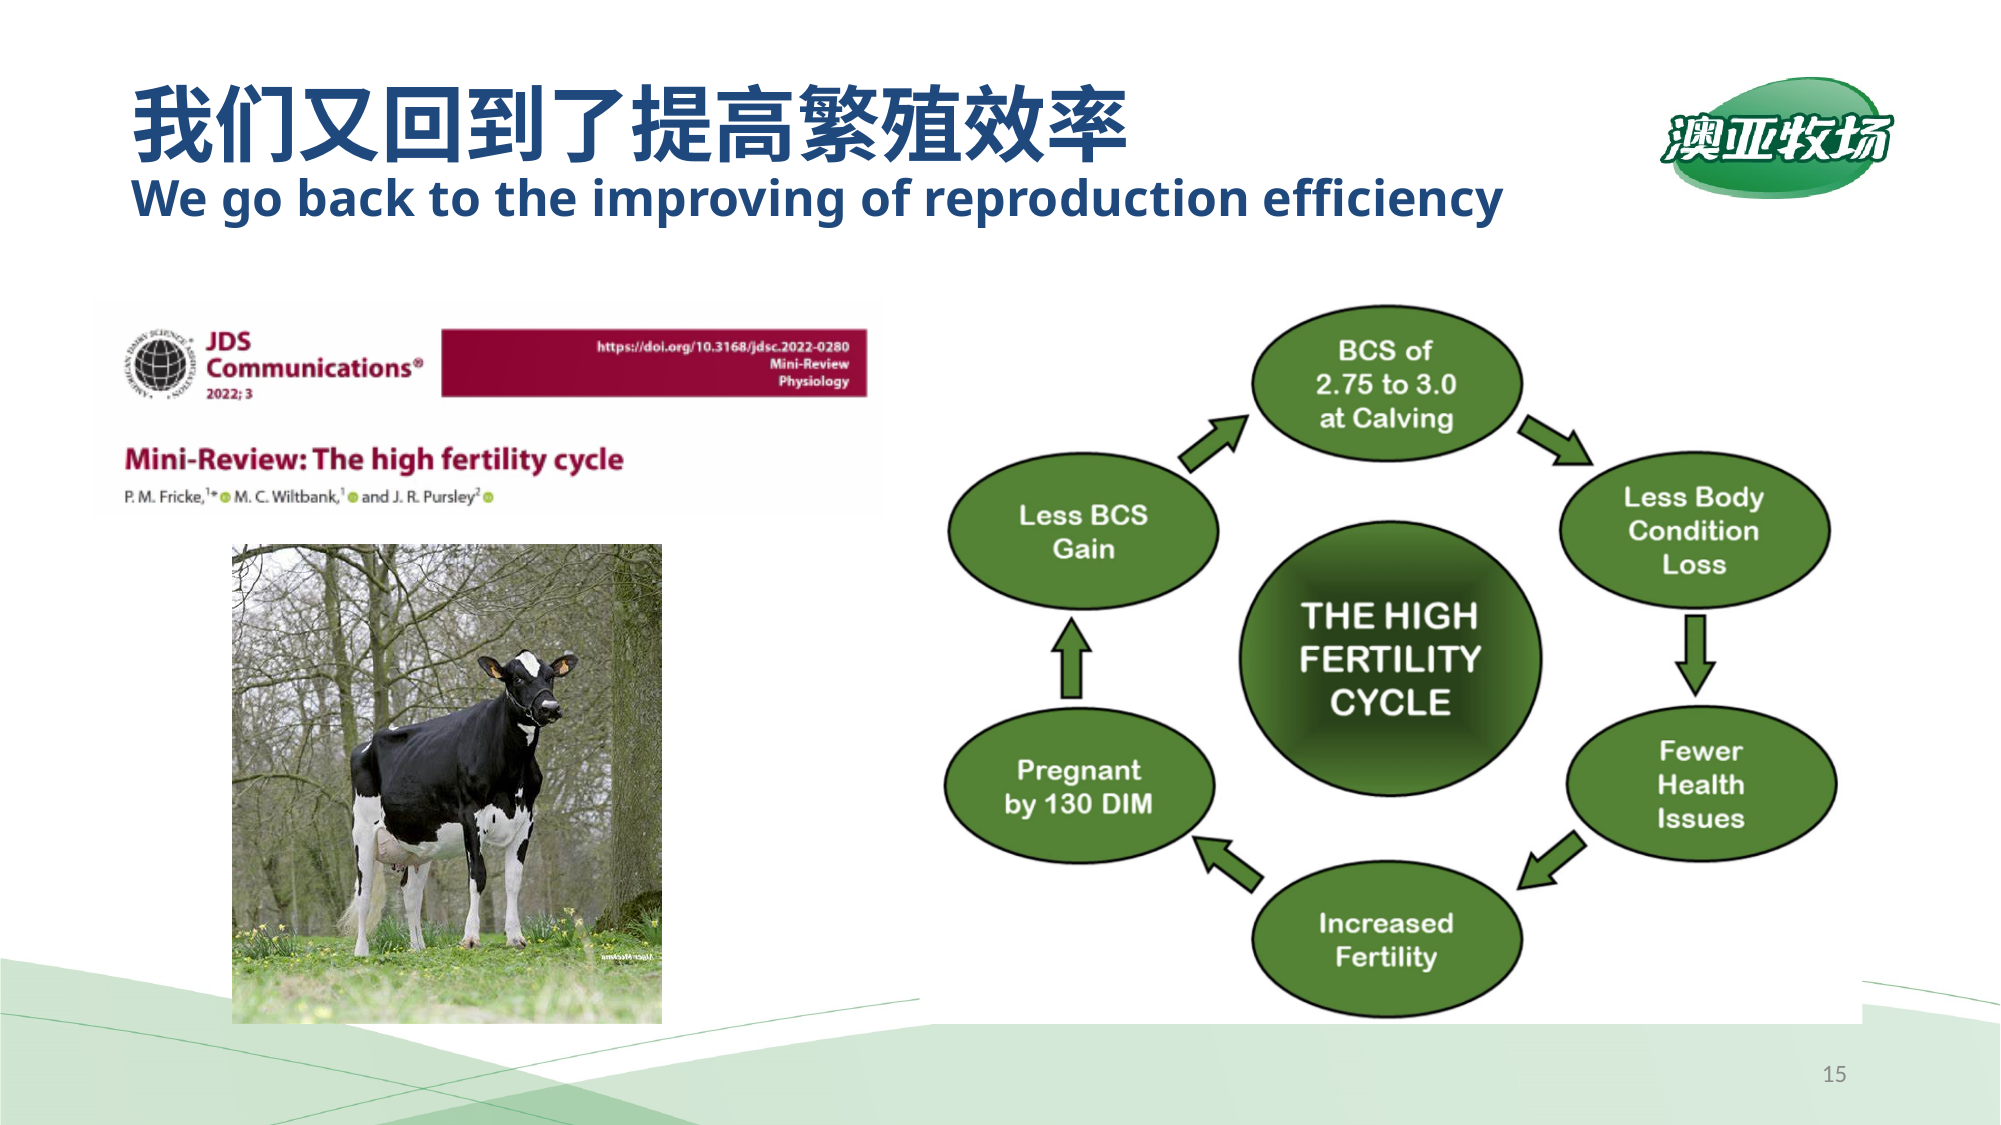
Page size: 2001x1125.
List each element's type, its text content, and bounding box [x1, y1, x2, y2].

title 我们又回到了提高繁殖效率 We go back to the improving of reproduction efficiency [116, 76, 1863, 278]
slide_number 15 [1412, 1042, 1863, 1103]
picture [0, 0, 2001, 1125]
